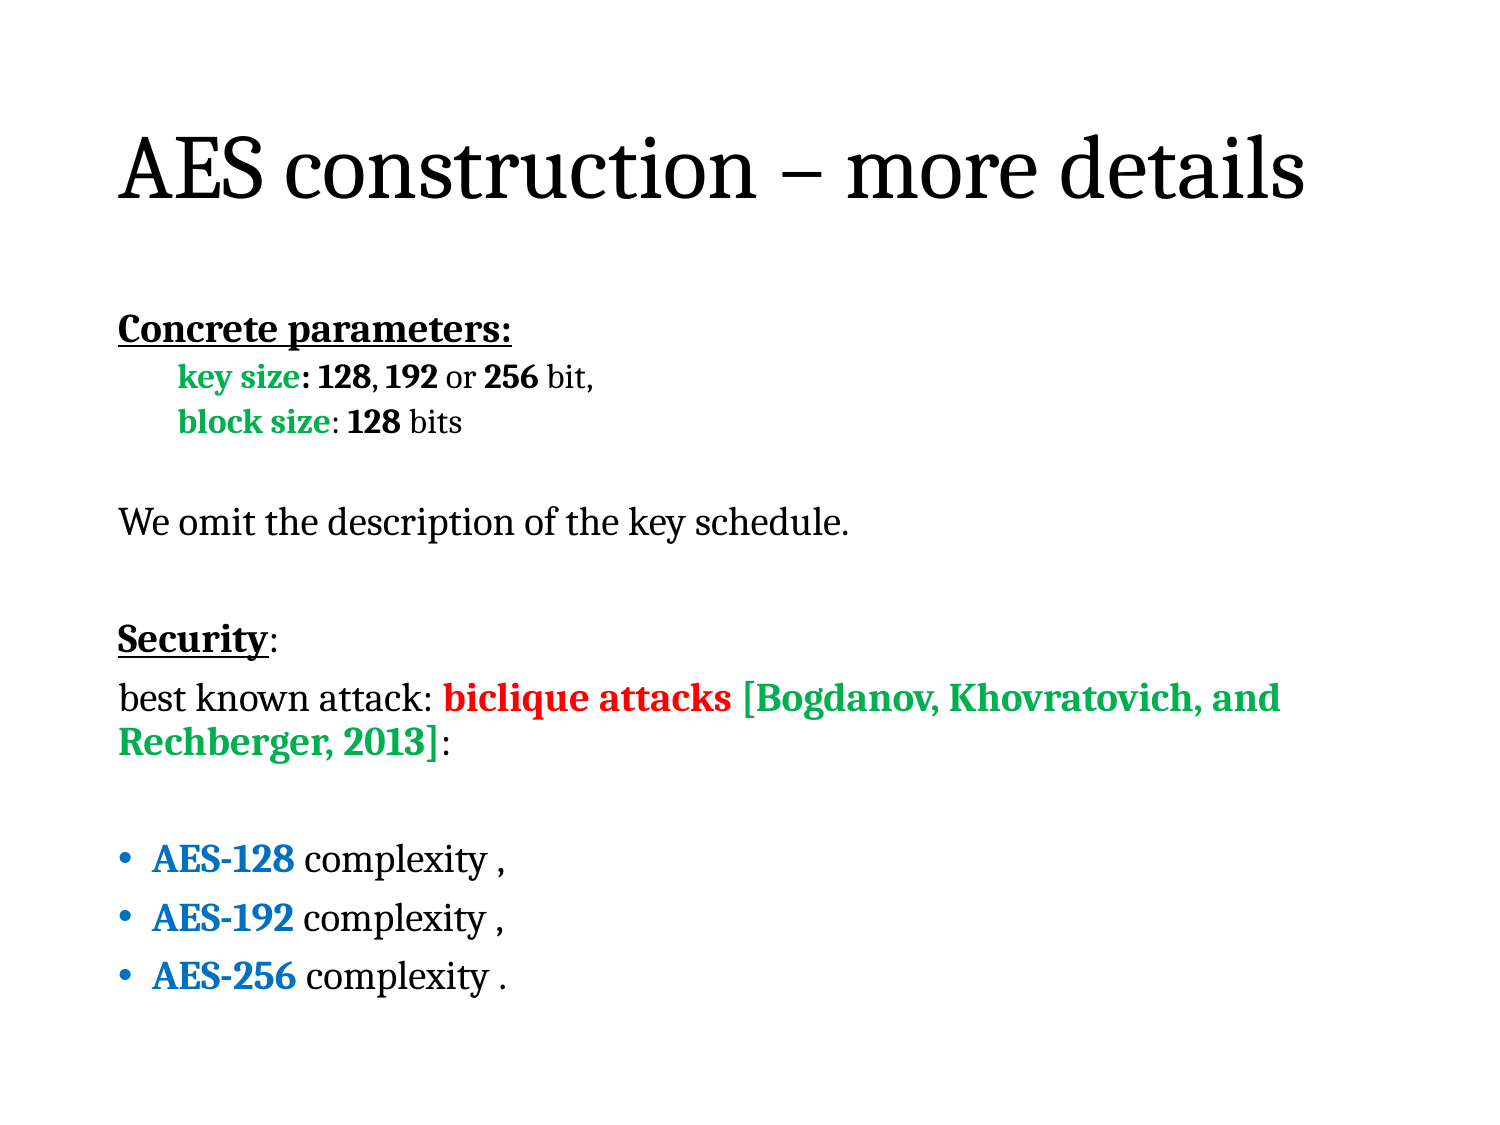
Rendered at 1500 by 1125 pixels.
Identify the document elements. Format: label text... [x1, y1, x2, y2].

title AES construction – more details [103, 59, 1397, 278]
